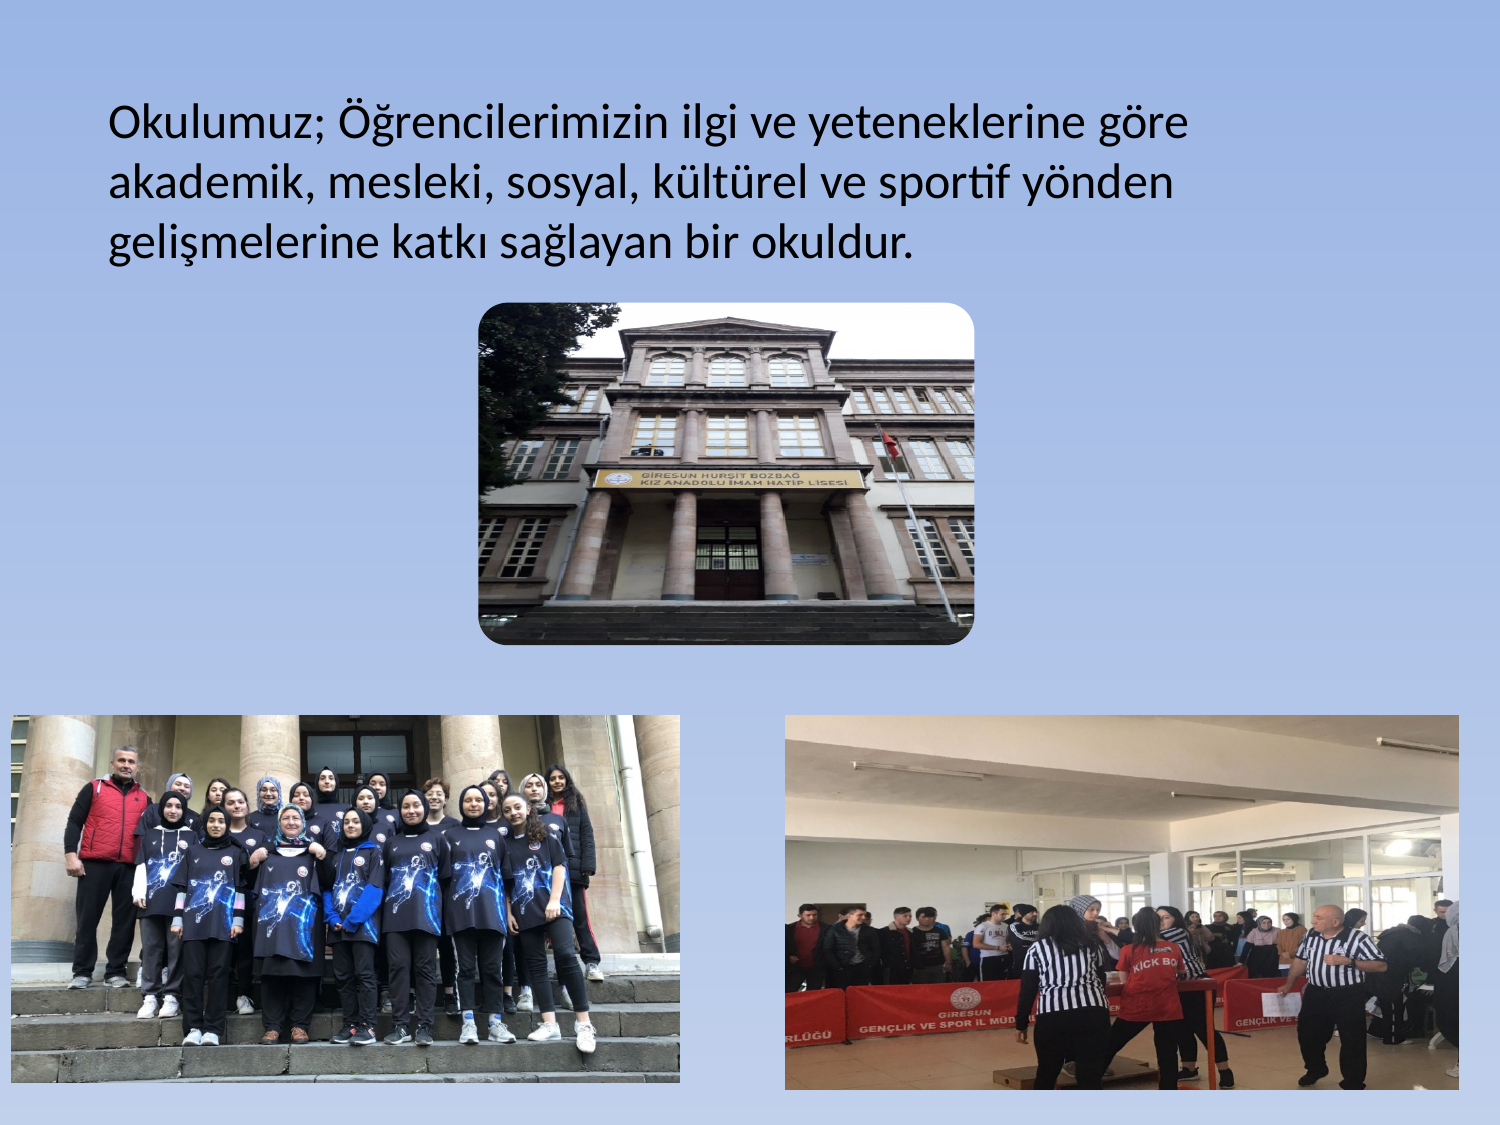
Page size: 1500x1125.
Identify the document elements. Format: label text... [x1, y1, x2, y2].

title Okulumuz; Öğrencilerimizin ilgi ve yeteneklerine göre akademik, mesleki, sosyal, kültürel ve sportif yönden gelişmelerine katkı sağlayan bir okuldur. [93, 30, 1369, 327]
picture [11, 715, 680, 1083]
picture [785, 715, 1459, 1090]
picture [478, 302, 975, 646]
